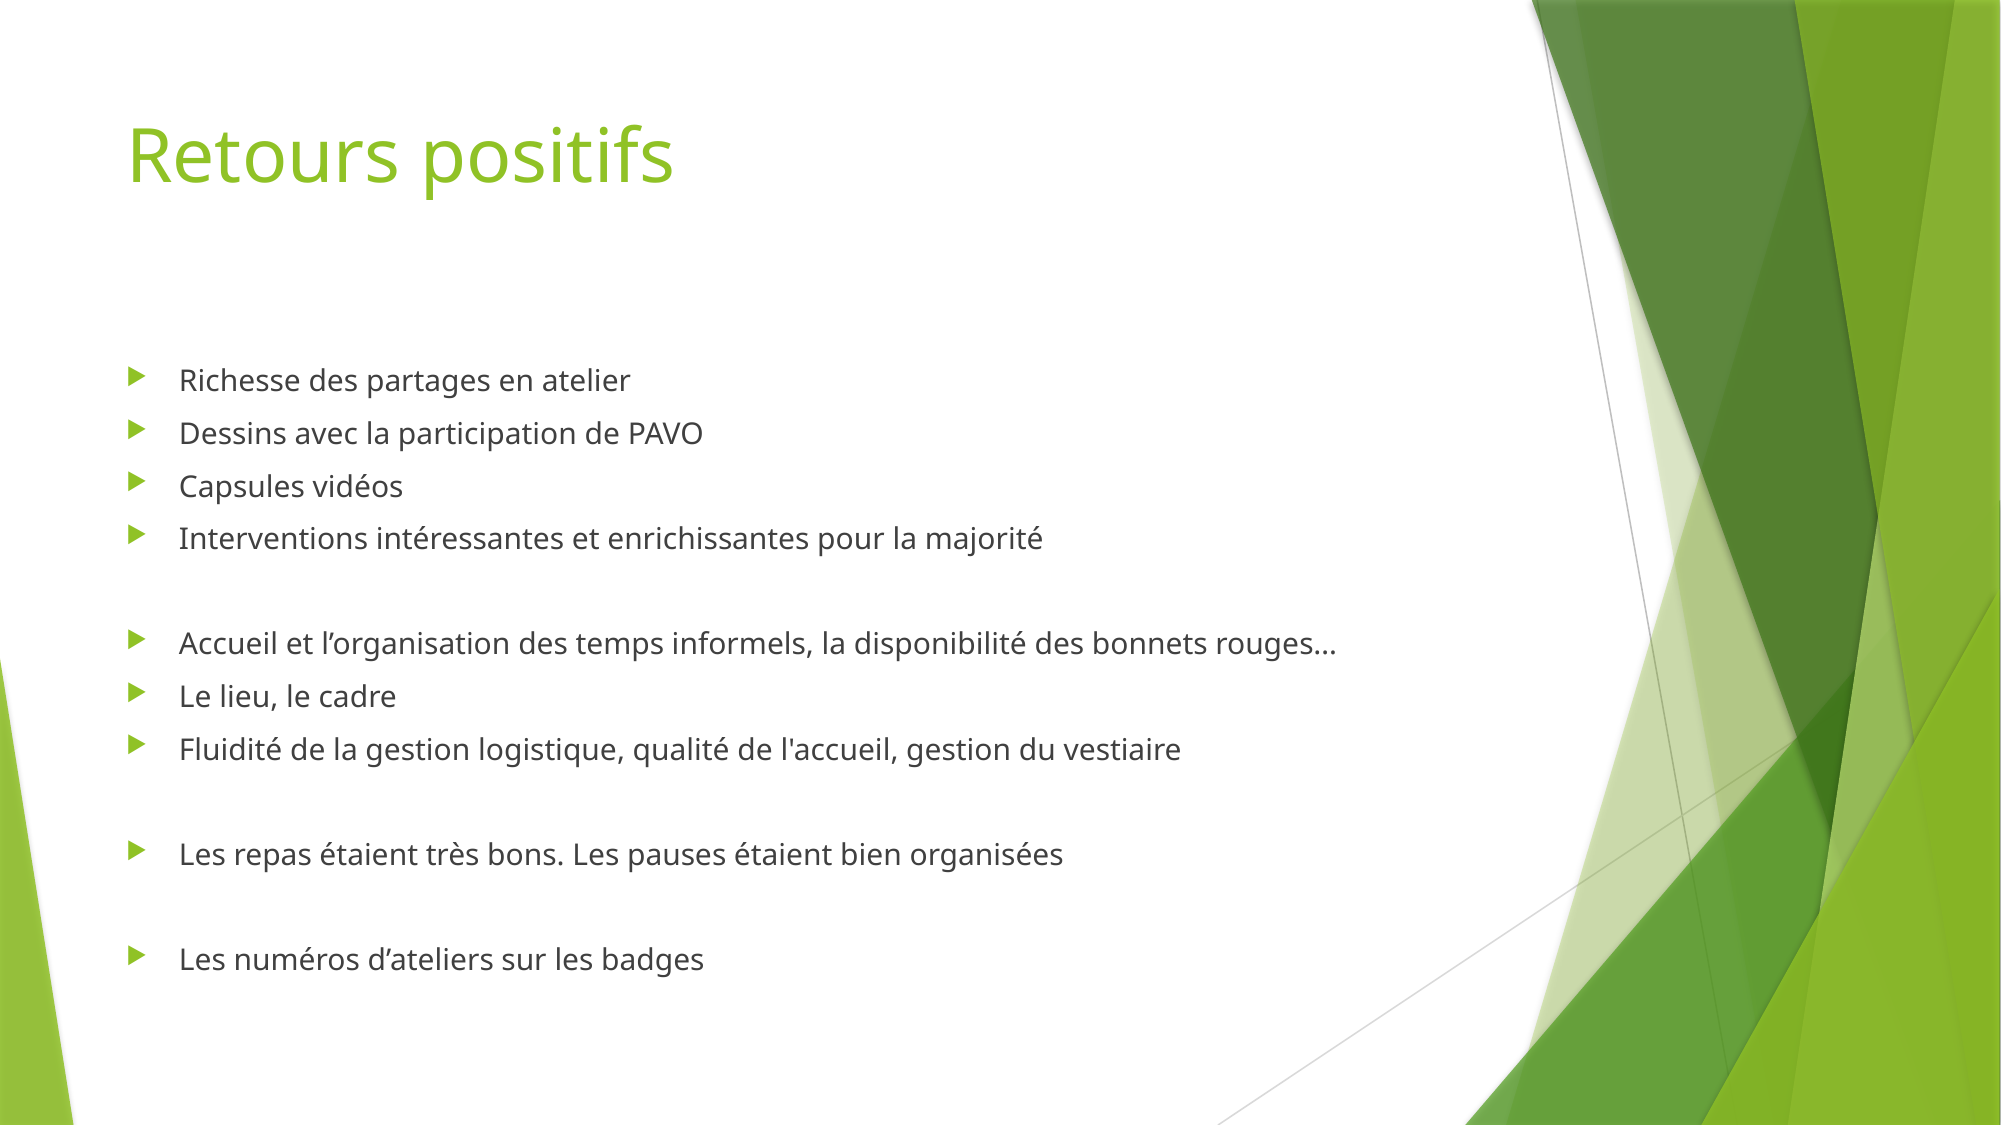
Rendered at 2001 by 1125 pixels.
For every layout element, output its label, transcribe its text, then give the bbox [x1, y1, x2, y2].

list Richesse des partages en atelier Dessins avec la participation de PAVO Capsules vidéos Interventions intéressantes et enrichissantes pour la majorité Accueil et l’organisation des temps informels, la disponibilité des bonnets rouges… Le lieu, le cadre Fluidité de la gestion logistique, qualité de l'accueil, gestion du vestiaire Les repas étaient très bons. Les pauses étaient bien organisées Les numéros d’ateliers sur les badges [111, 354, 1522, 992]
title Retours positifs [111, 99, 1522, 317]
